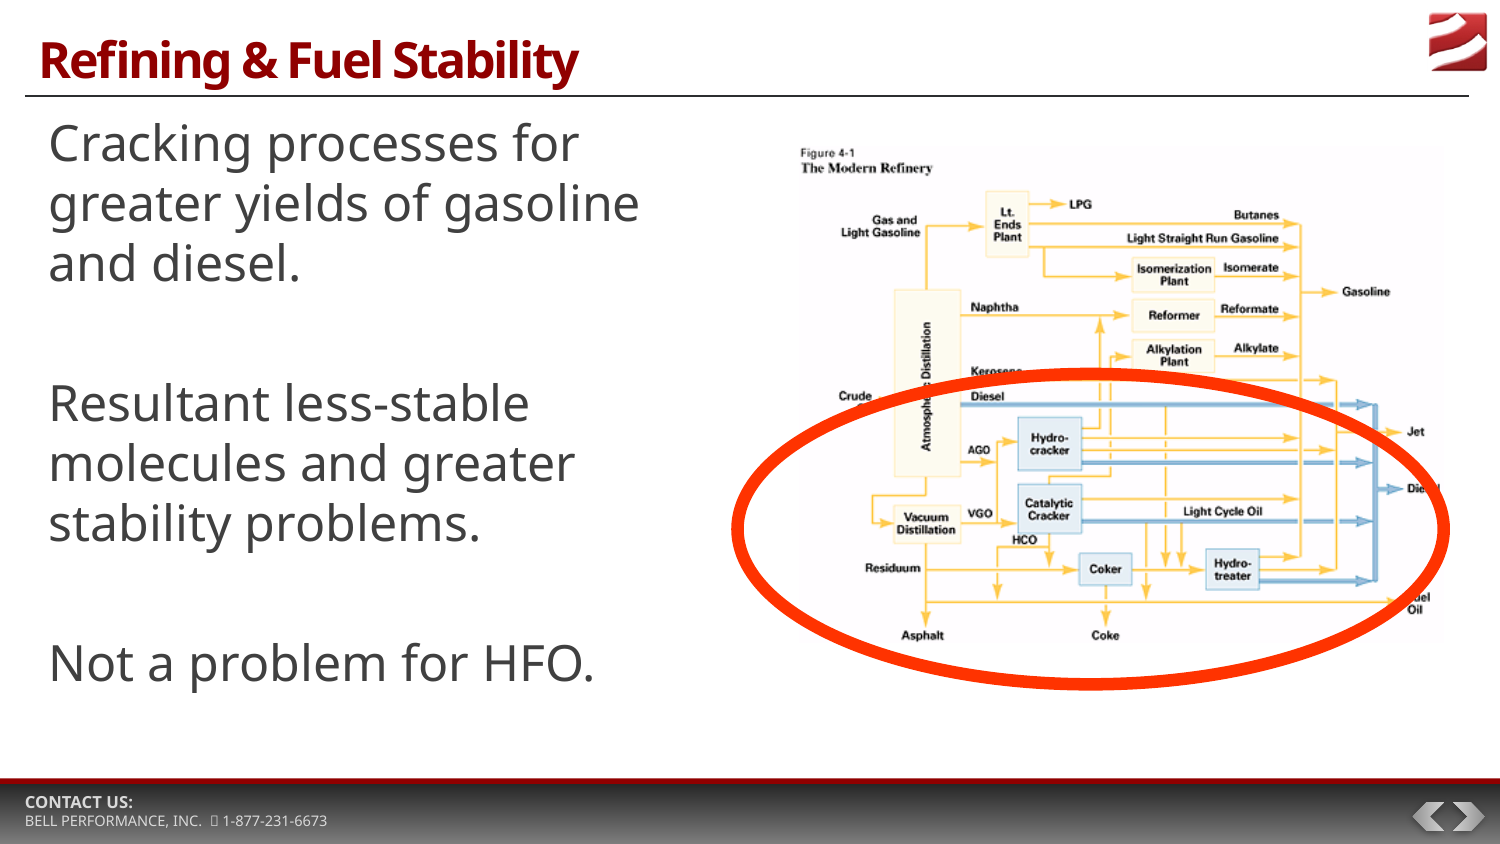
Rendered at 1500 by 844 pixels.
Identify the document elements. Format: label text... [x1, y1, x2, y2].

title Refining & Fuel Stability [23, 18, 1469, 95]
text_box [737, 146, 1444, 685]
picture [1427, 9, 1488, 72]
list Cracking processes for greater yields of gasoline and diesel. Resultant less-stable molecules and greater stability problems. Not a problem for HFO. [33, 103, 675, 752]
